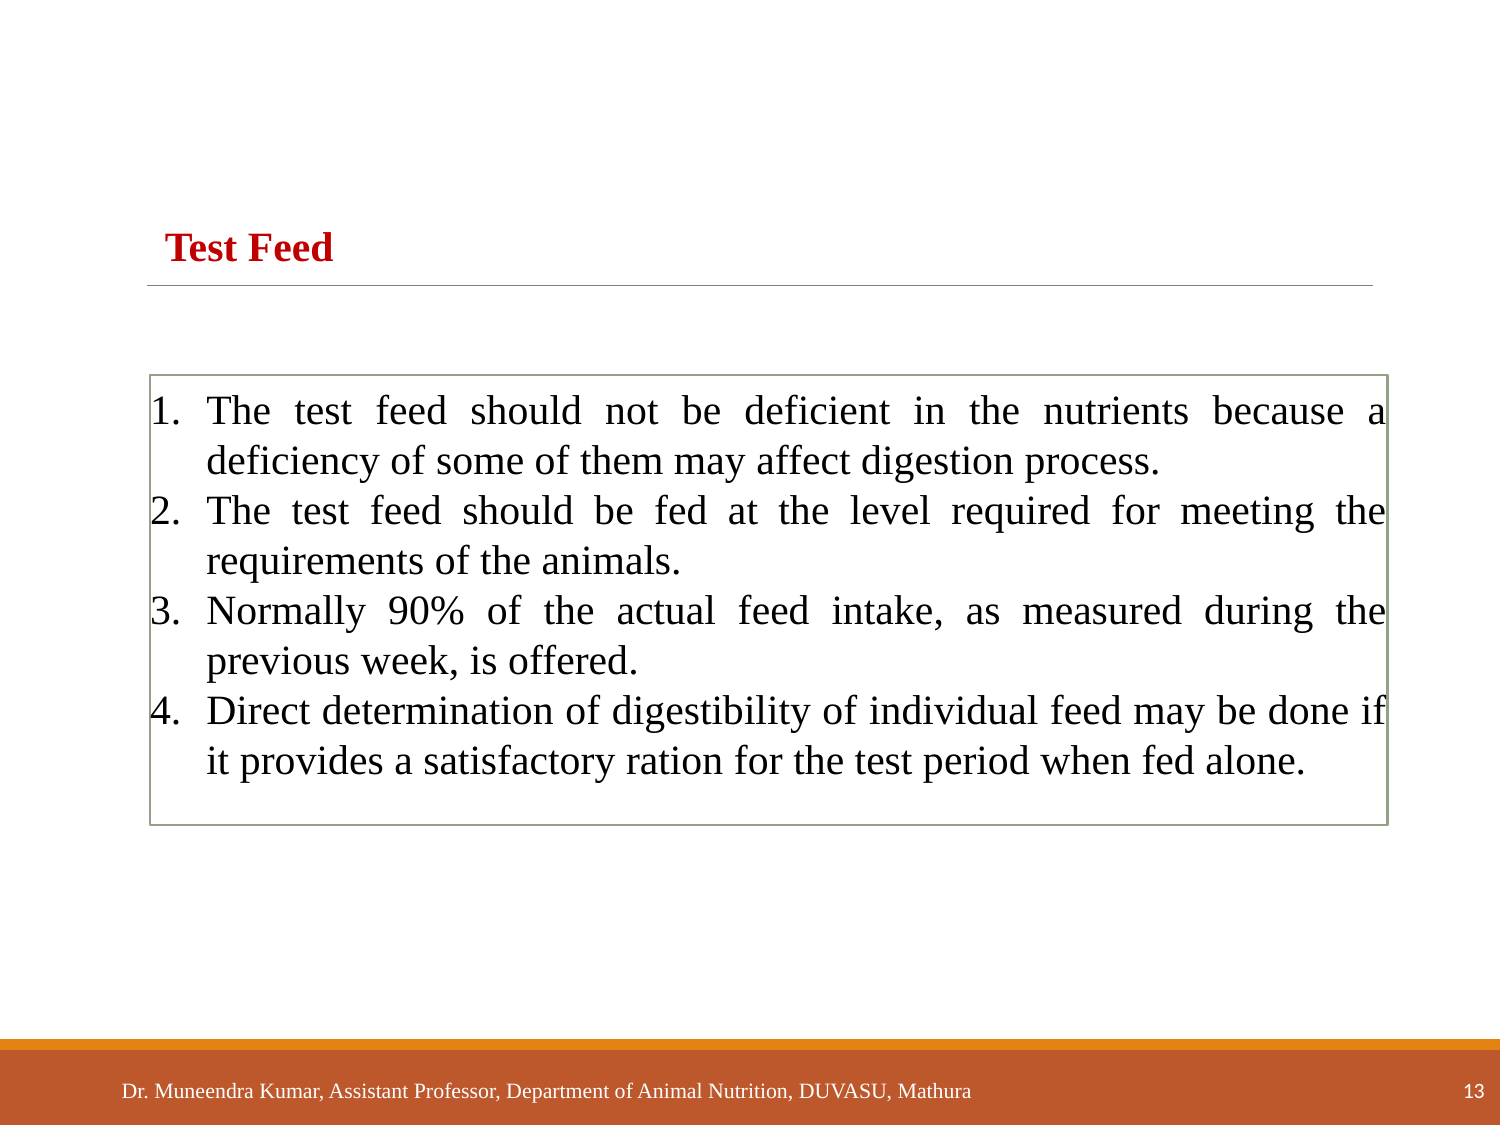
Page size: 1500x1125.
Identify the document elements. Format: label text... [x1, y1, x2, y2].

slide_number Dr. Muneendra Kumar, Assistant Professor, Department of Animal Nutrition, DUVASU, Mathura 13 [62, 1059, 1500, 1120]
text_box The test feed should not be deficient in the nutrients because a deficiency of some of them may affect digestion process. The test feed should be fed at the level required for meeting the requirements of the animals. Normally 90% of the actual feed intake, as measured during the previous week, is offered. Direct determination of digestibility of individual feed may be done if it provides a satisfactory ration for the test period when fed alone. [149, 374, 1389, 826]
text_box Test Feed [150, 212, 906, 278]
